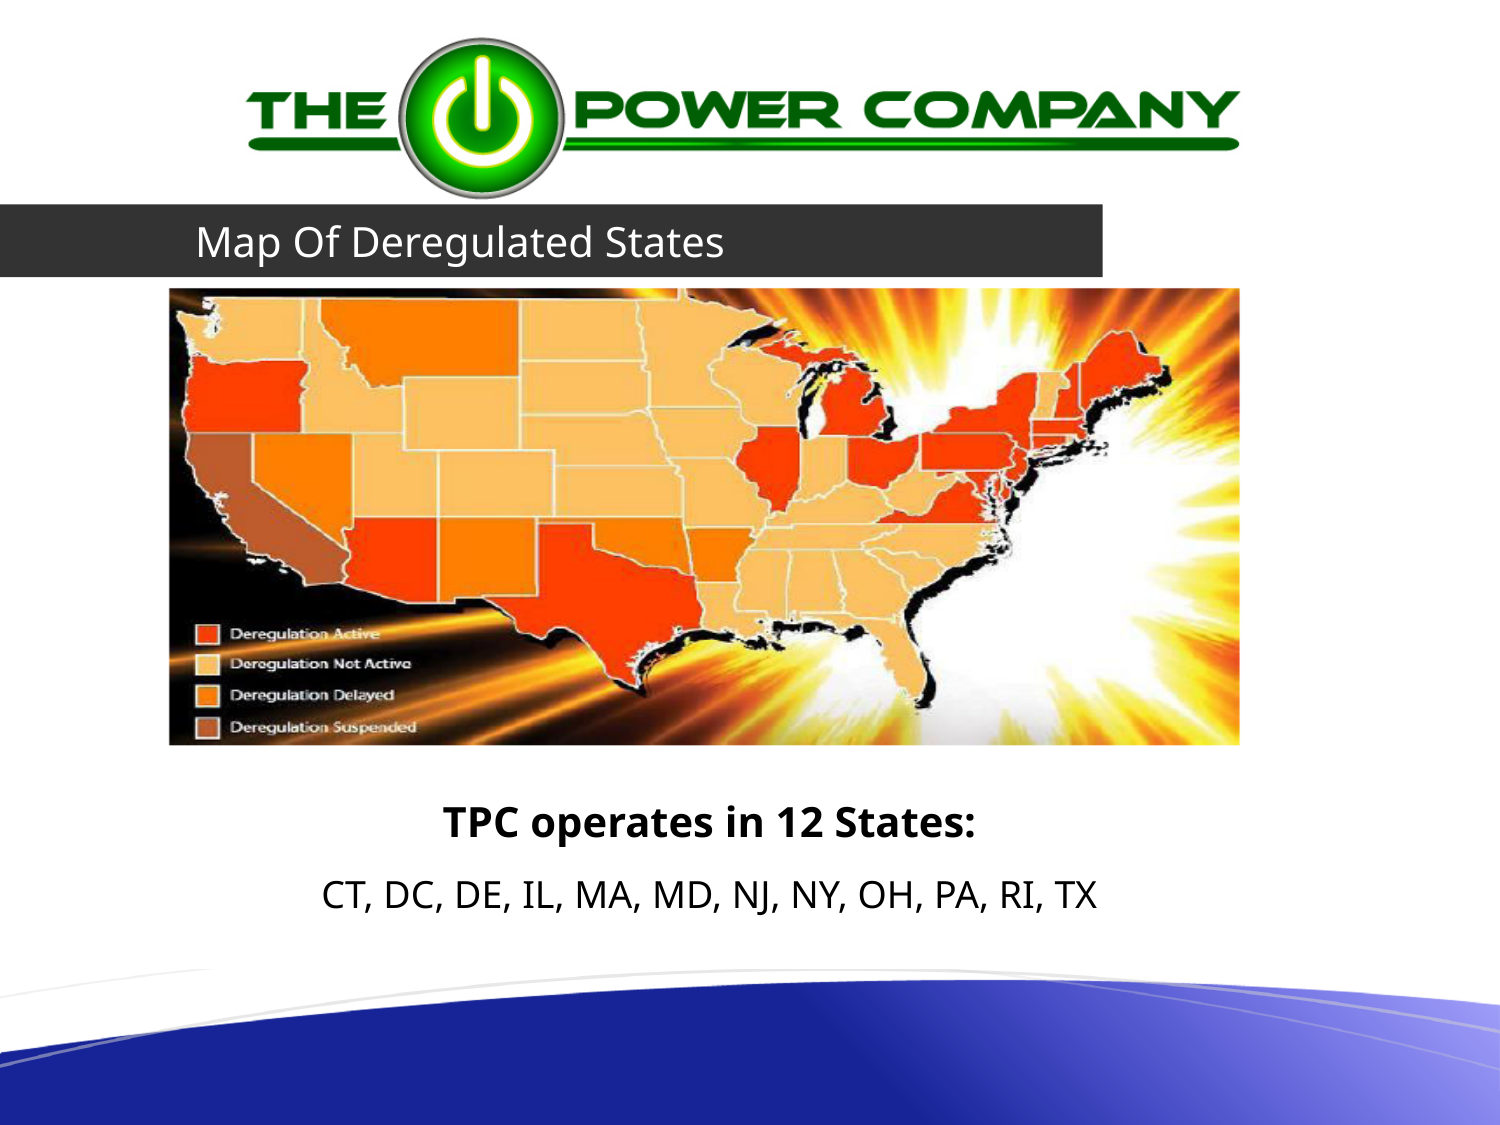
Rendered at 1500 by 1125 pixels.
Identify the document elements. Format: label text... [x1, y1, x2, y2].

picture [98, 276, 1358, 970]
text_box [0, 932, 1500, 1125]
title Map Of Deregulated States [0, 204, 1103, 278]
picture [228, 0, 1262, 226]
